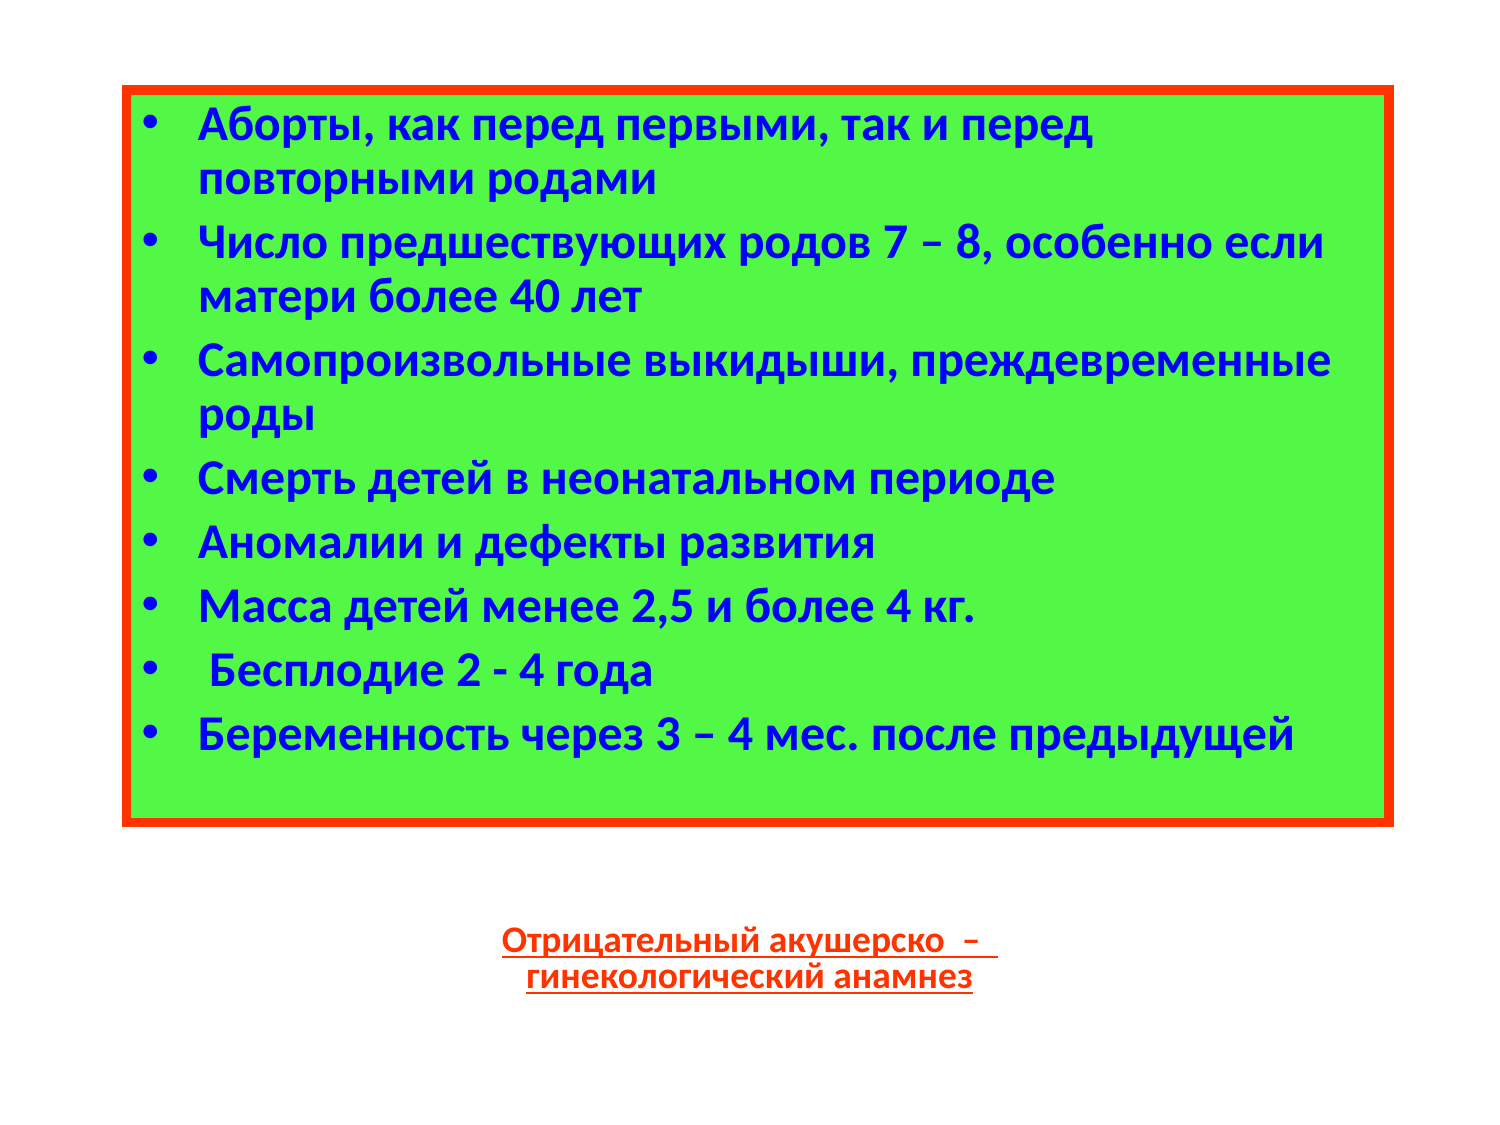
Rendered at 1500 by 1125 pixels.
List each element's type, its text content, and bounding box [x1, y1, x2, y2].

title [75, 54, 1425, 91]
text_box Аборты, как перед первыми, так и перед повторными родами Число предшествующих родов 7 – 8, особенно если матери более 40 лет Самопроизвольные выкидыши, преждевременные роды Смерть детей в неонатальном периоде Аномалии и дефекты развития Масса детей менее 2,5 и более 4 кг. Бесплодие 2 - 4 года Беременность через 3 – 4 мес. после предыдущей [126, 90, 1390, 823]
text_box Отрицательный акушерско – гинекологический анамнез [374, 916, 1125, 1004]
